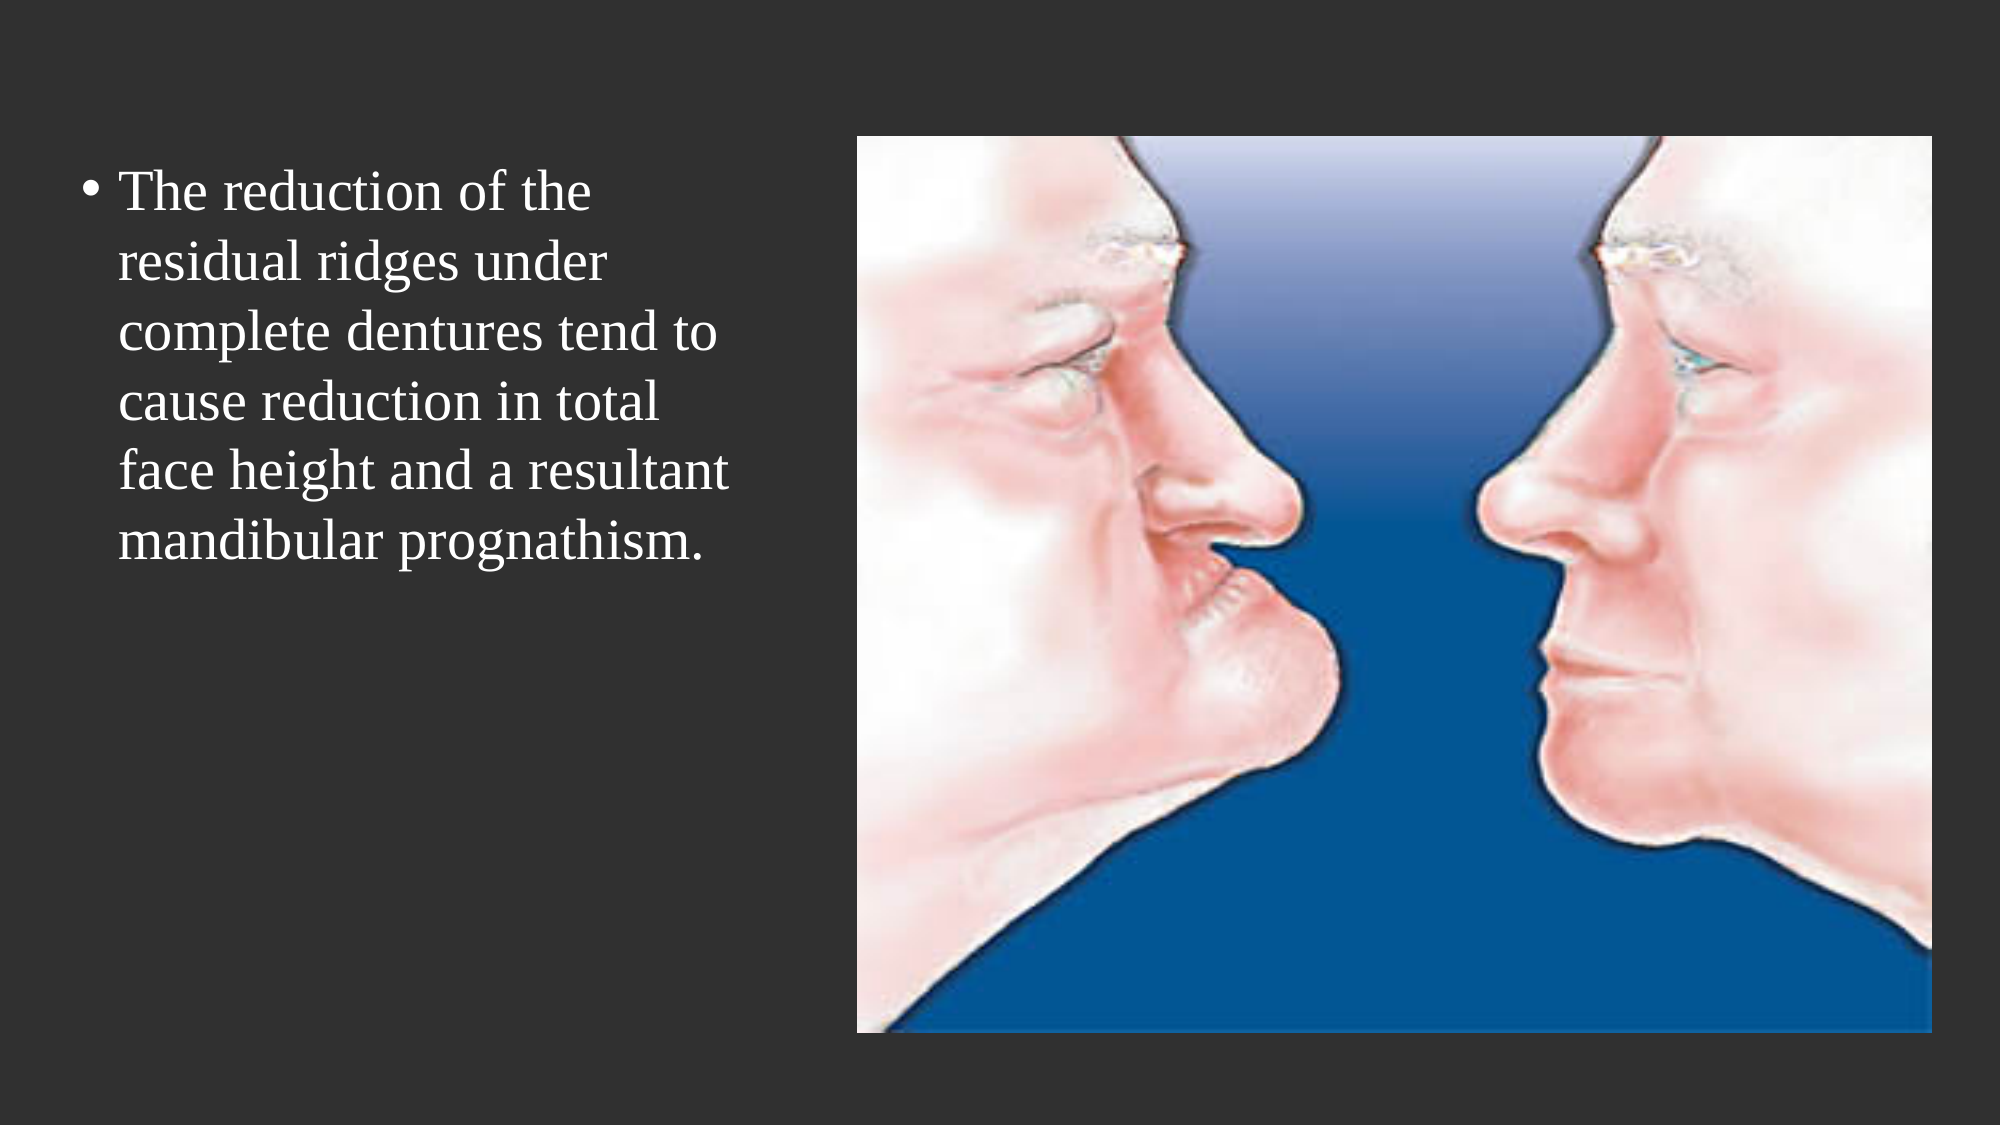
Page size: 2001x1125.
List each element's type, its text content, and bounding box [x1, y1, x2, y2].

list The reduction of the residual ridges under complete dentures tend to cause reduction in total face height and a resultant mandibular prognathism. [65, 144, 771, 932]
picture [857, 136, 1932, 1033]
